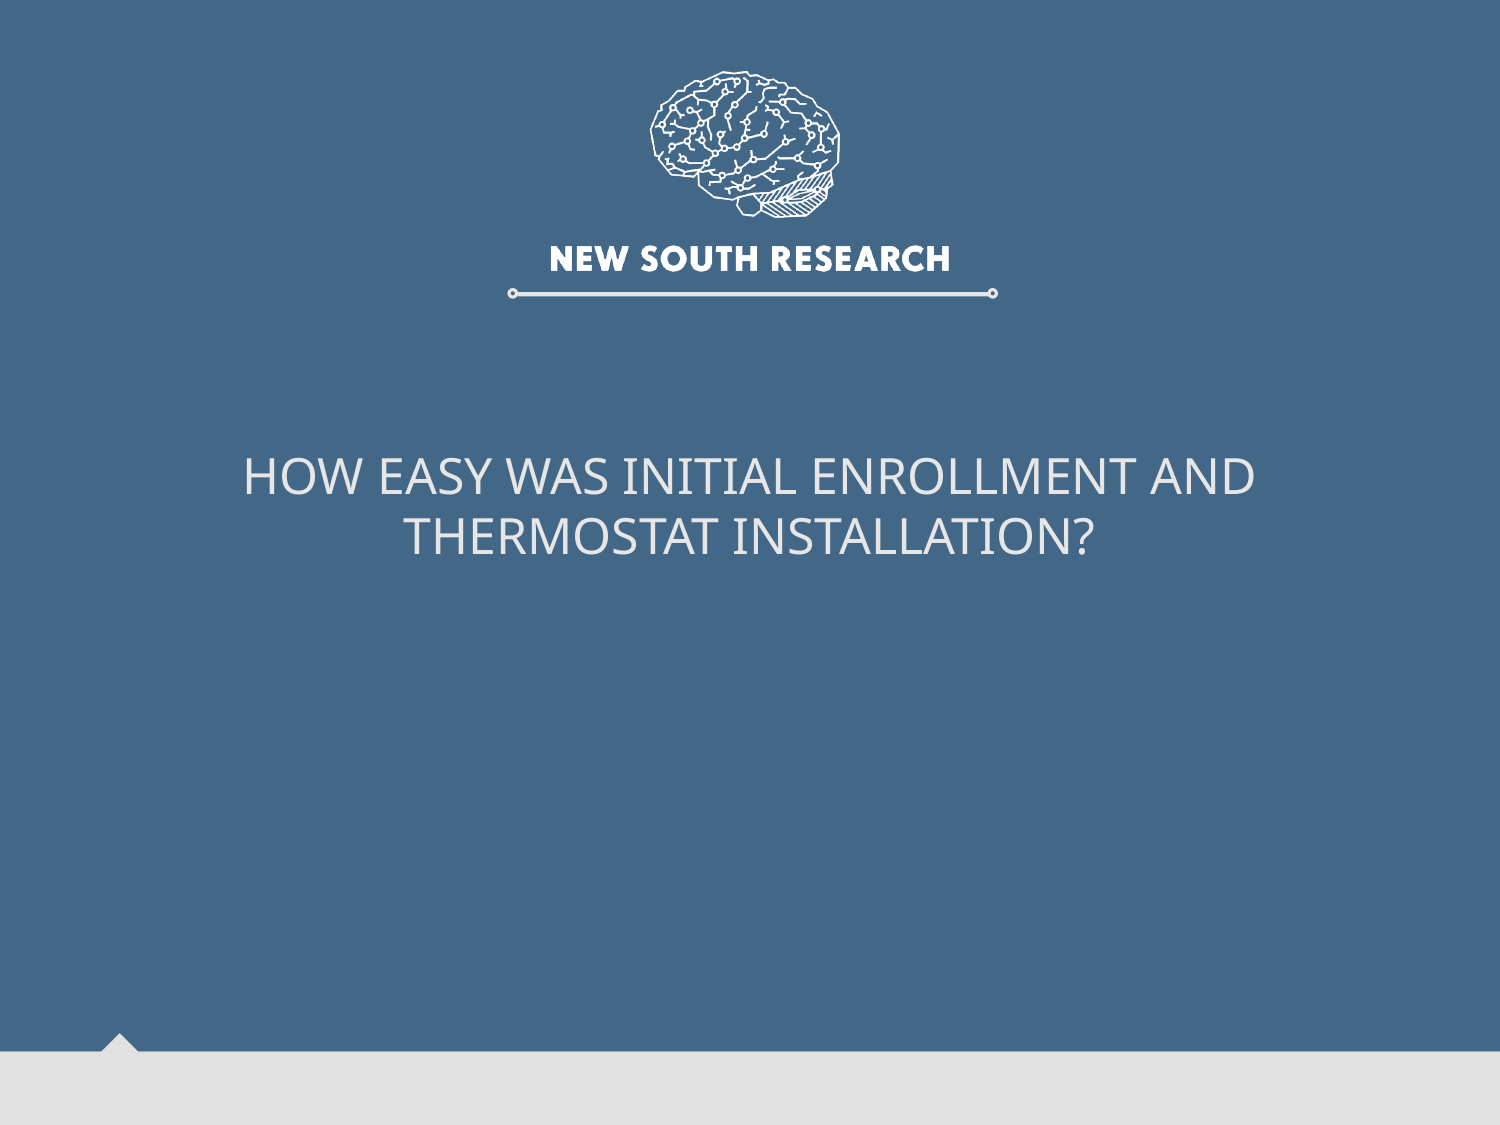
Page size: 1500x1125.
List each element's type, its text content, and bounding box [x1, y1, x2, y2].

picture [479, 0, 1021, 234]
title How easy was initial enrollment and thermostat installation? [146, 234, 1354, 571]
